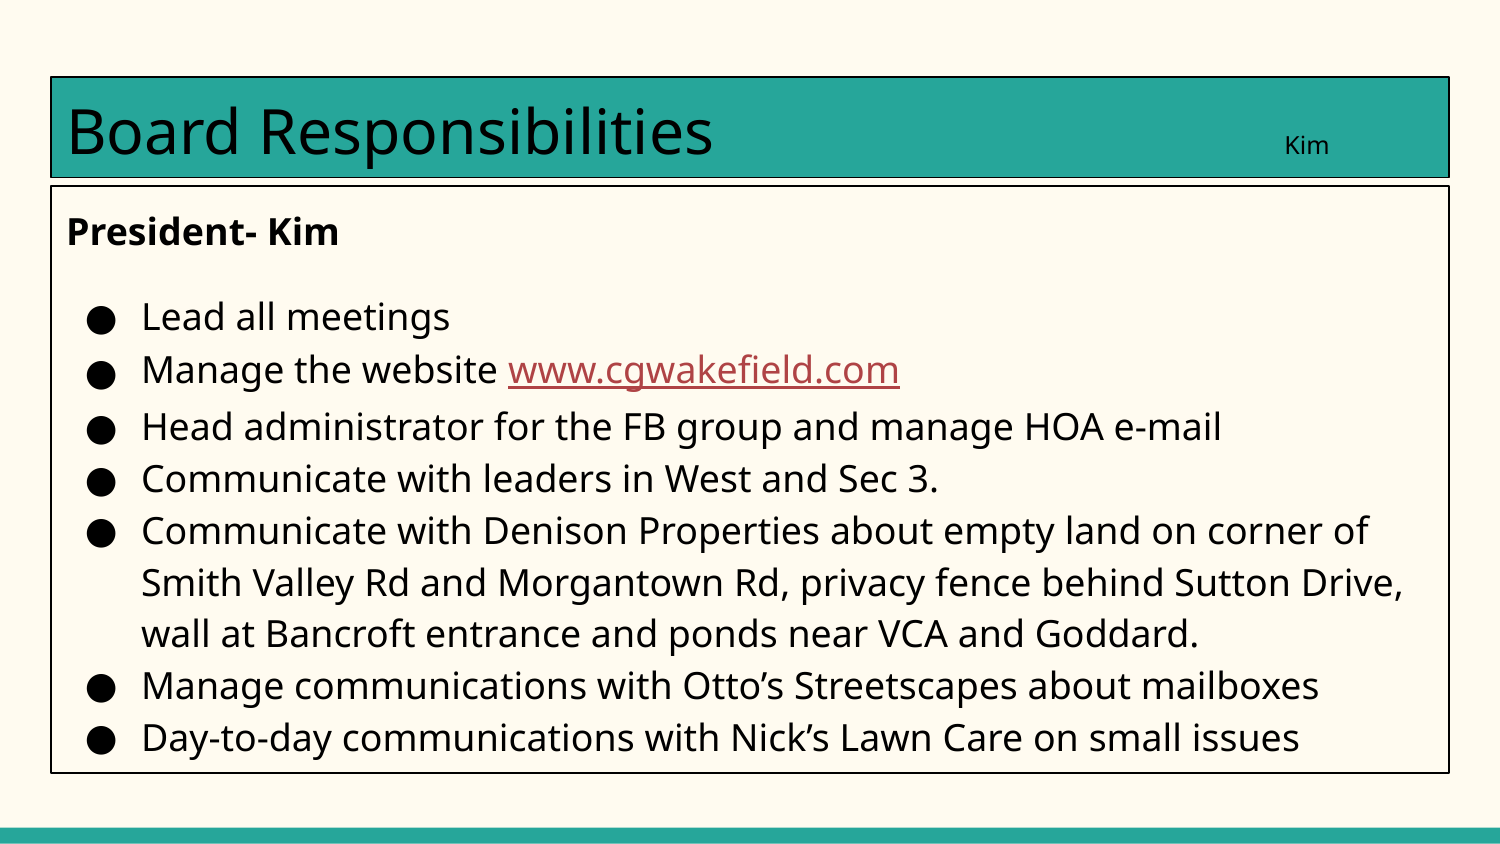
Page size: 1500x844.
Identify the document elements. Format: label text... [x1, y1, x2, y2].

title Board Responsibilities Kim [51, 77, 1449, 178]
list President- Kim Lead all meetings Manage the website www.cgwakefield.com Head administrator for the FB group and manage HOA e-mail Communicate with leaders in West and Sec 3. Communicate with Denison Properties about empty land on corner of Smith Valley Rd and Morgantown Rd, privacy fence behind Sutton Drive, wall at Bancroft entrance and ponds near VCA and Goddard. Manage communications with Otto’s Streetscapes about mailboxes Day-to-day communications with Nick’s Lawn Care on small issues [51, 186, 1449, 773]
